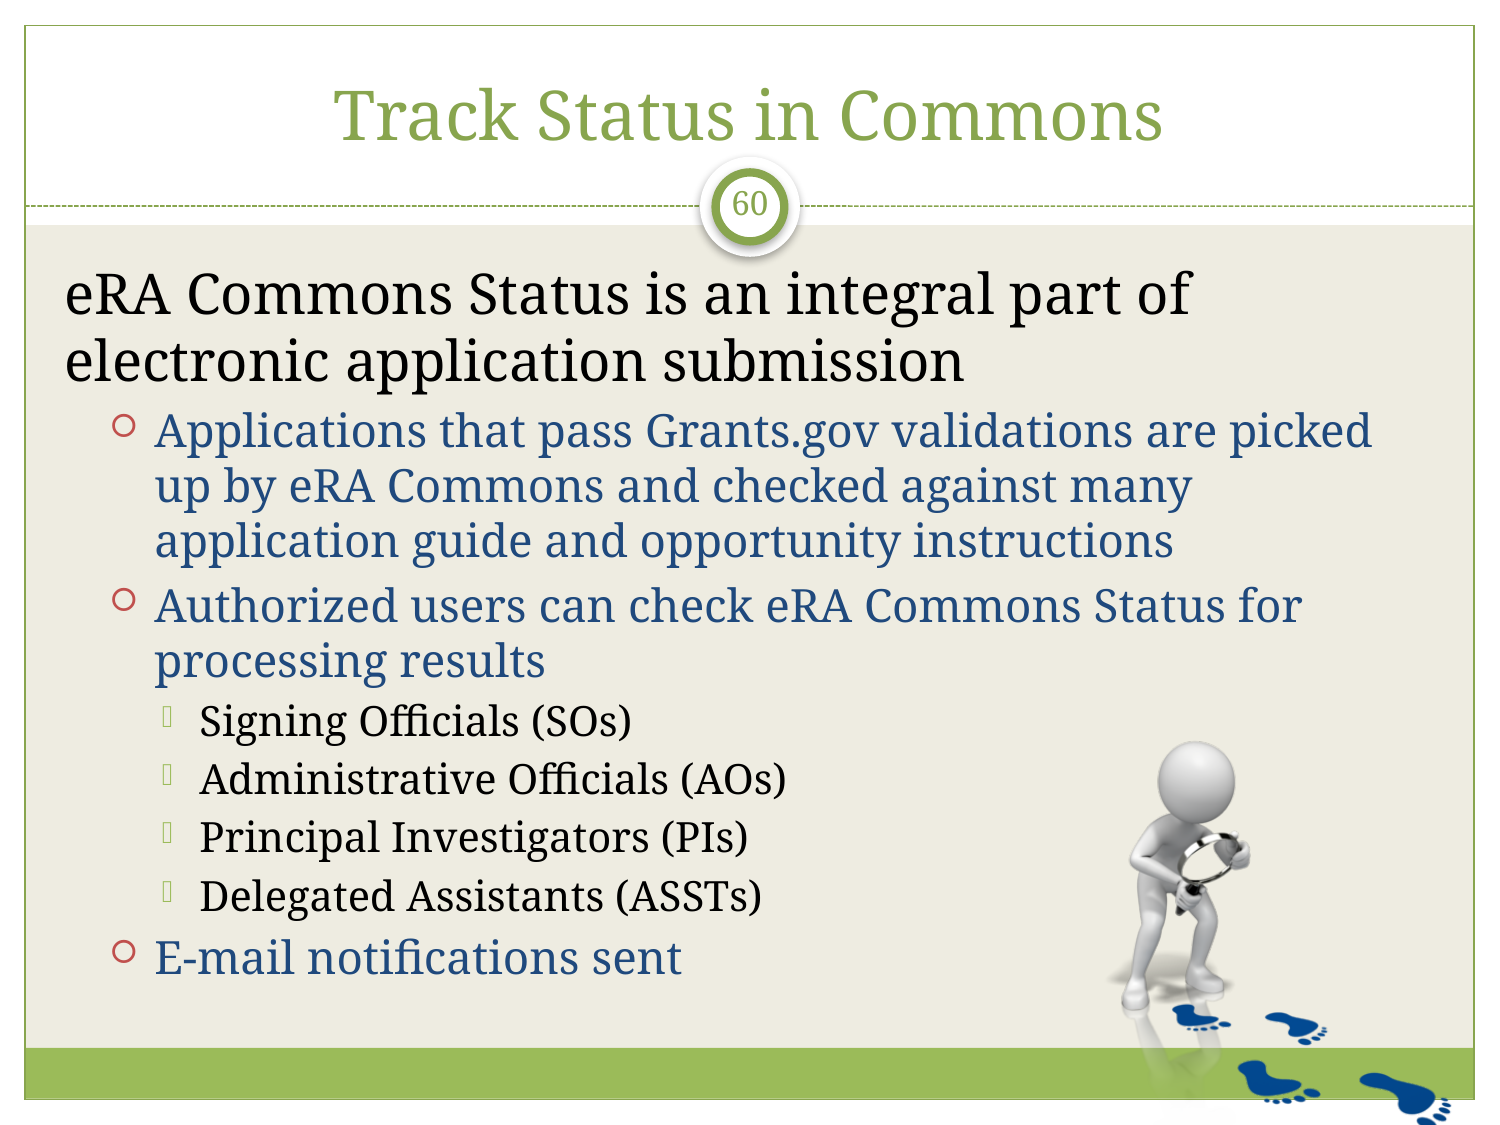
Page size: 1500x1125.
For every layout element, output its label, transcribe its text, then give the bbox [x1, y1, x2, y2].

slide_number 60 [712, 168, 788, 241]
title Track Status in Commons [49, 37, 1450, 162]
picture [1074, 725, 1475, 1125]
list eRA Commons Status is an integral part of electronic application submission Applications that pass Grants.gov validations are picked up by eRA Commons and checked against many application guide and opportunity instructions Authorized users can check eRA Commons Status for processing results Signing Officials (SOs) Administrative Officials (AOs) Principal Investigators (PIs) Delegated Assistants (ASSTs) E-mail notifications sent [49, 250, 1445, 1001]
